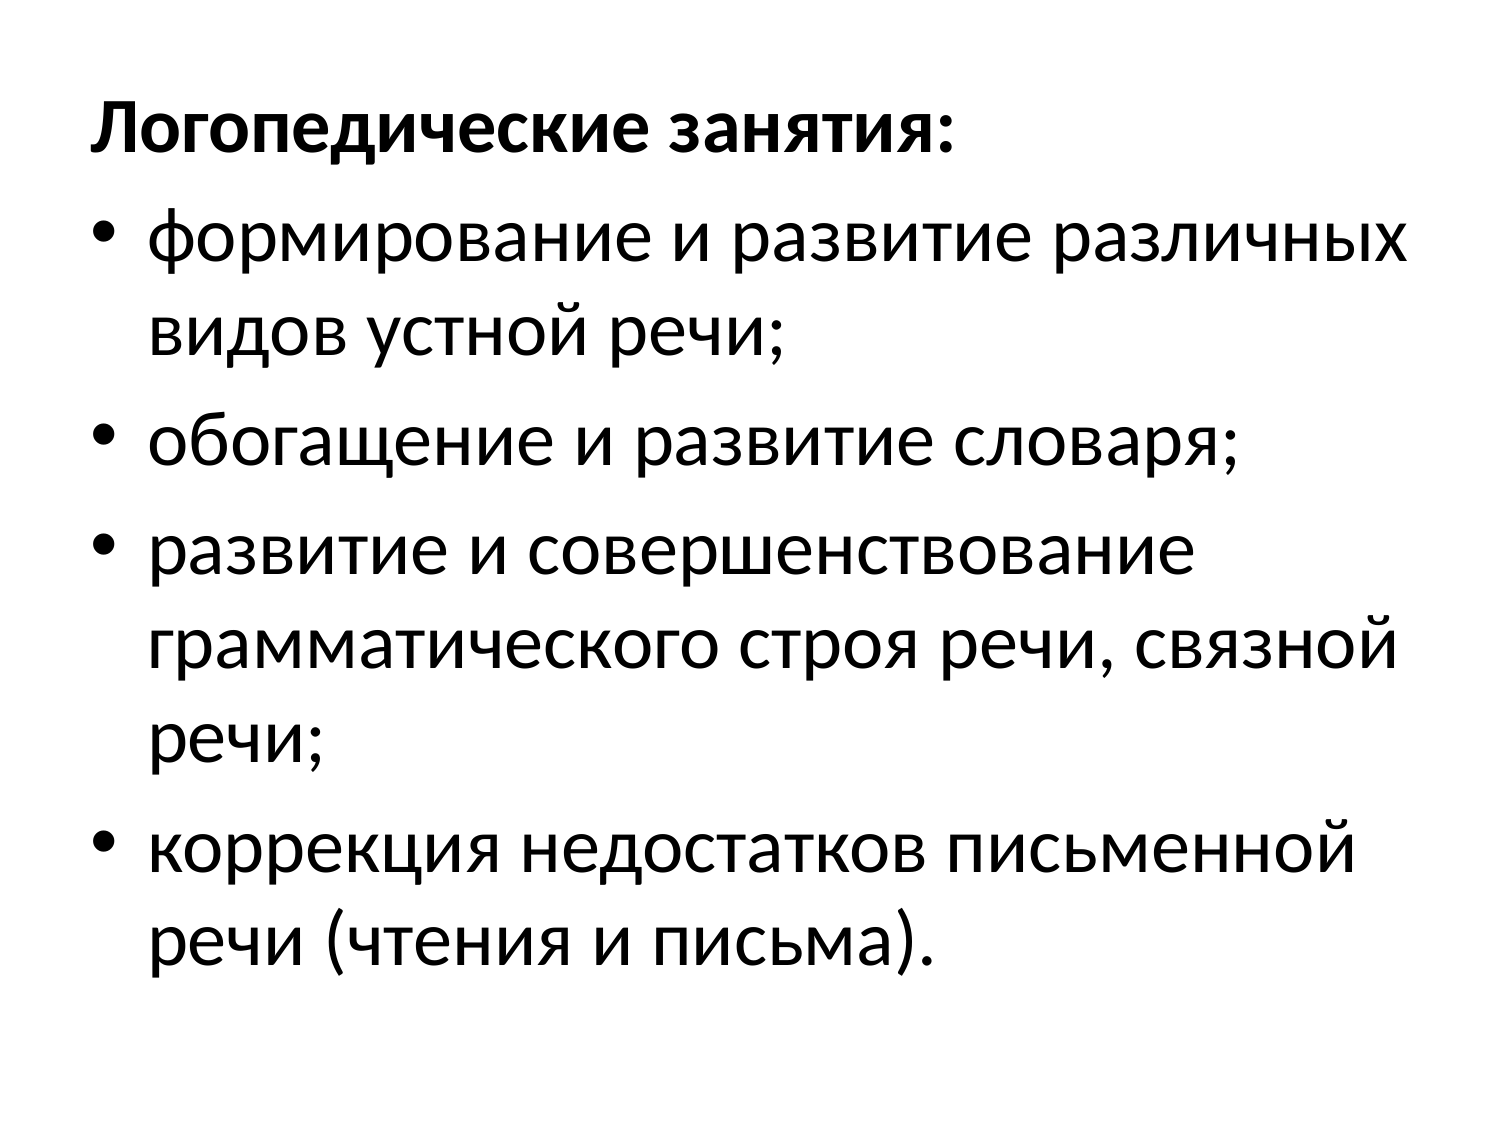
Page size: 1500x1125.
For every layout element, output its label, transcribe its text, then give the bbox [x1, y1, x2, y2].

list Логопедические занятия: формирование и развитие различных видов устной речи; обогащение и развитие словаря; развитие и совершенствование грамматического строя речи, связной речи; коррекция недостатков письменной речи (чтения и письма). [75, 66, 1425, 1005]
